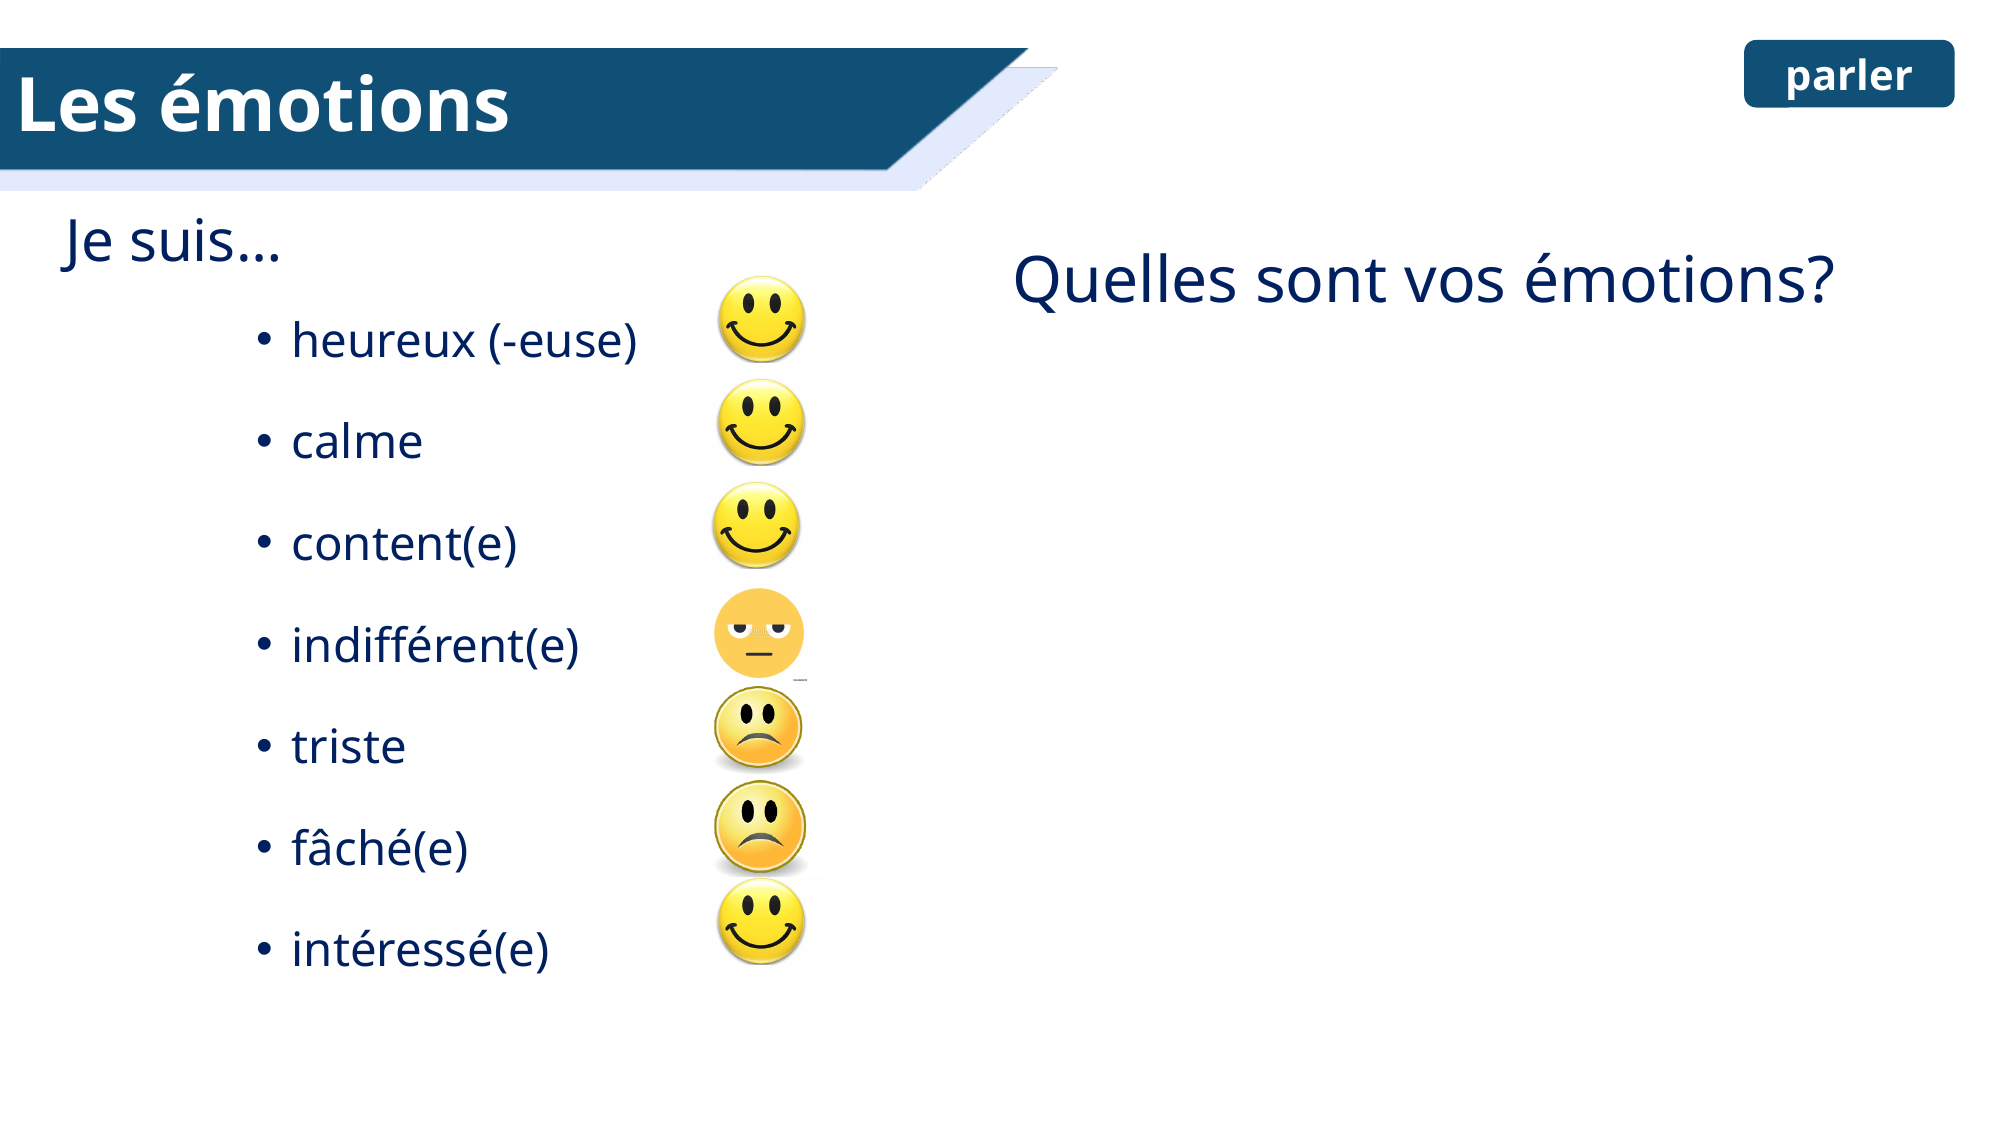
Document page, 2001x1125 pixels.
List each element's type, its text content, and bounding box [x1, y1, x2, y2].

list heureux (-euse) calme content(e) indifférent(e) triste fâché(e) intéressé(e) [240, 274, 1966, 989]
picture [710, 584, 808, 682]
picture [0, 48, 1060, 191]
text_box parler [1744, 39, 1955, 108]
picture [696, 275, 827, 363]
picture [695, 378, 827, 466]
title Quelles sont vos émotions? [997, 224, 1911, 274]
picture [690, 481, 822, 569]
text_box Je suis… [50, 196, 586, 281]
picture [712, 686, 806, 775]
picture [695, 780, 827, 965]
